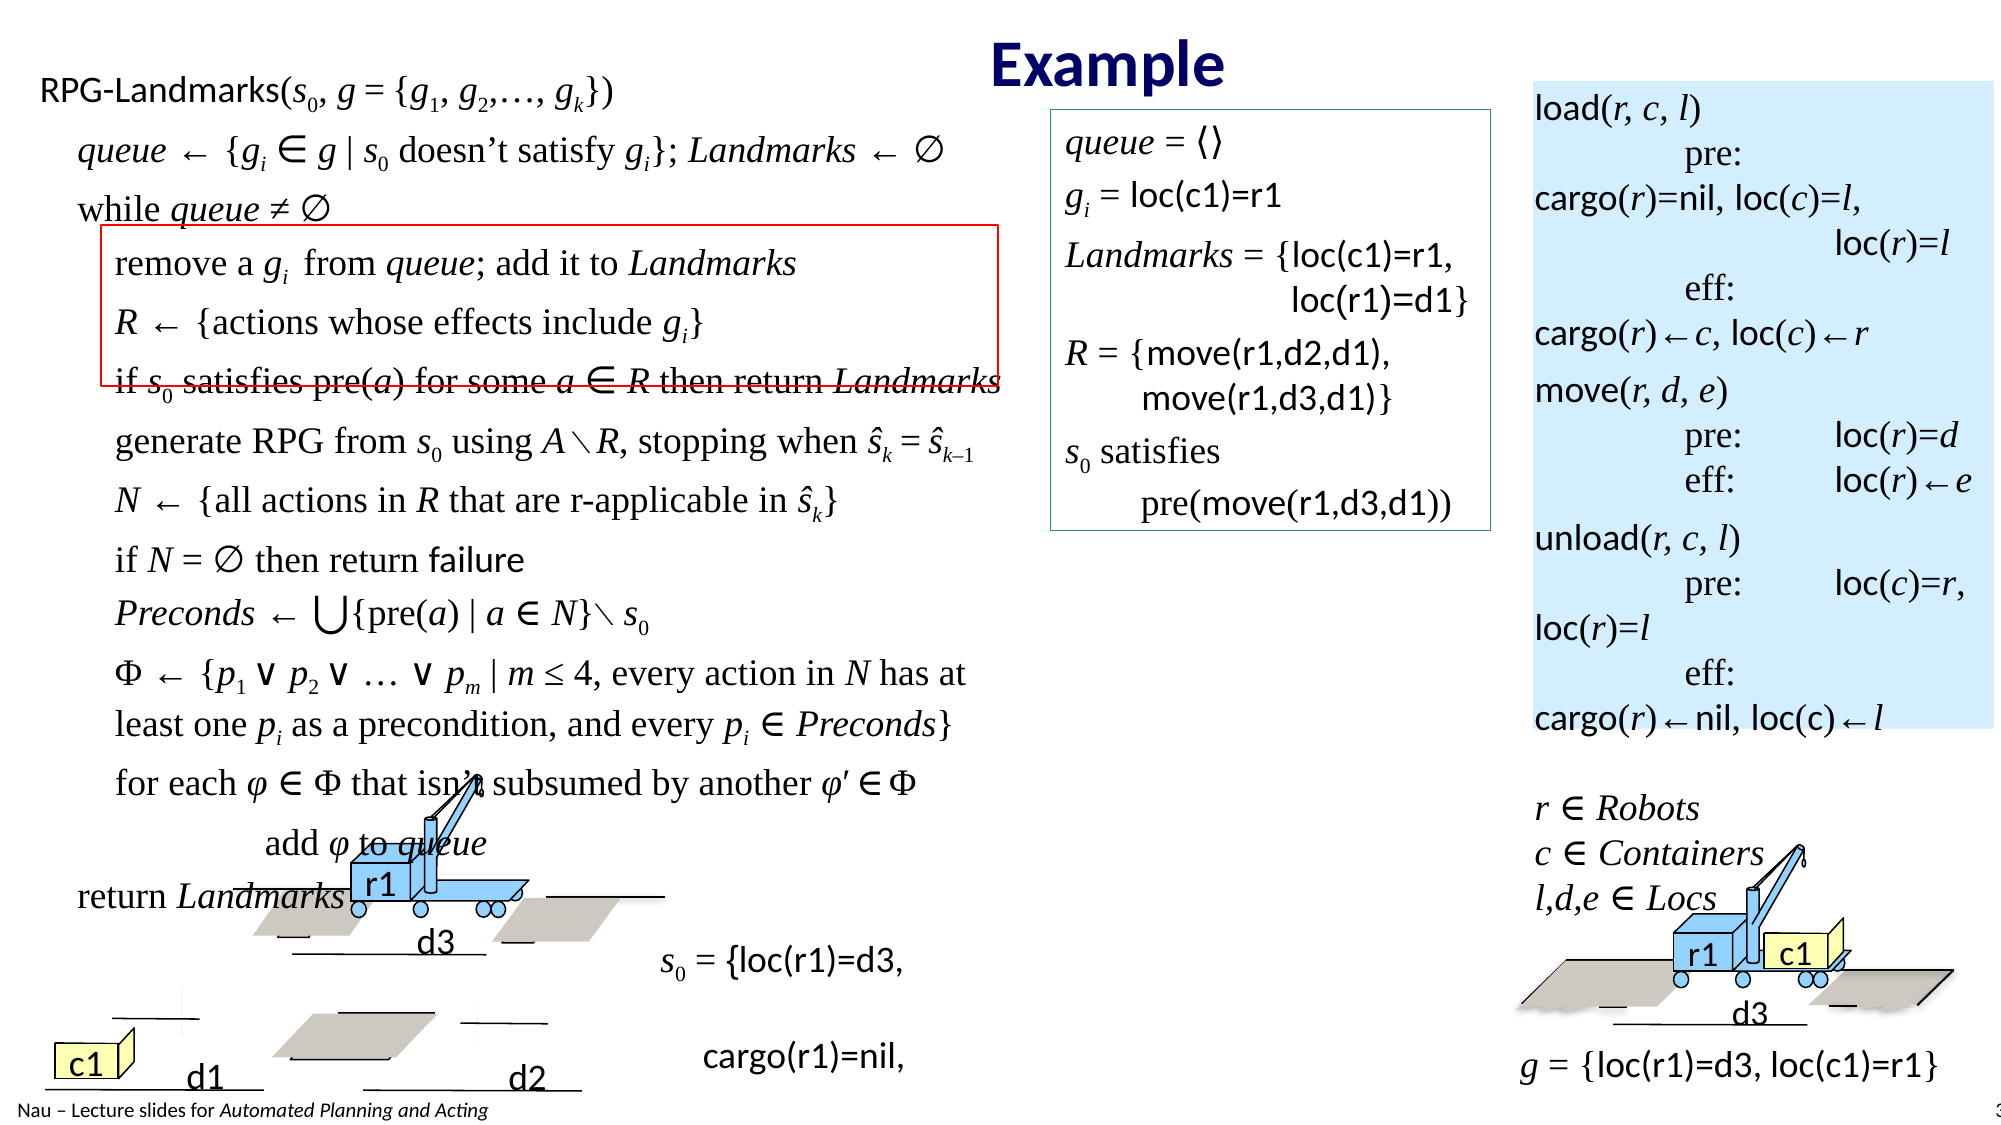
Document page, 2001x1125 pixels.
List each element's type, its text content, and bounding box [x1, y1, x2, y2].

text_box queue = ⟨⟩ gi = loc(c1)=r1 Landmarks = {loc(c1)=r1, loc(r1)=d1} R = {move(r1,d2,d1), move(r1,d3,d1)} s0 satisfies pre(move(r1,d3,d1)) [1050, 109, 1491, 531]
list RPG-Landmarks(s0, g = {g1, g2,…, gk}) queue ← {gi ∈ g | s0 doesn’t satisfy gi}; Landmarks ← ∅ while queue ≠ ∅ remove a gi from queue; add it to Landmarks R ← {actions whose effects include gi} if s0 satisfies pre(a) for some a ∈ R then return Landmarks generate RPG from s0 using A ∖ R, stopping when ŝk = ŝk–1 N ← {all actions in R that are r-applicable in ŝk} if N = ∅ then return failure Preconds ← ⋃{pre(a) | a ∈ N}∖ s0 Φ ← {p1 ∨ p2 ∨ … ∨ pm | m ≤ 4, every action in N has at least one pi as a precondition, and every pi ∈ Preconds} for each φ ∈ Φ that isn’t subsumed by another φ′ ∈ Φ add φ to queue return Landmarks [24, 57, 1043, 944]
text_box load(r, c, l) pre: cargo(r)=nil, loc(c)=l, loc(r)=l eff: cargo(r)←c, loc(c)←r move(r, d, e) pre: loc(r)=d eff: loc(r)←e unload(r, c, l) pre: loc(c)=r, loc(r)=l eff: cargo(r)←nil, loc(c)←l r ∈ Robots c ∈ Containers l,d,e ∈ Locs [1533, 81, 1994, 729]
text_box s0 = {loc(r1)=d3, cargo(r1)=nil, loc(c1)=d1} [645, 927, 923, 1125]
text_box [44, 766, 666, 1092]
title Example [902, 14, 1315, 108]
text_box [1517, 836, 1955, 1026]
text_box g = {loc(r1)=d3, loc(c1)=r1} [1495, 1032, 1956, 1093]
text_box [101, 225, 998, 387]
